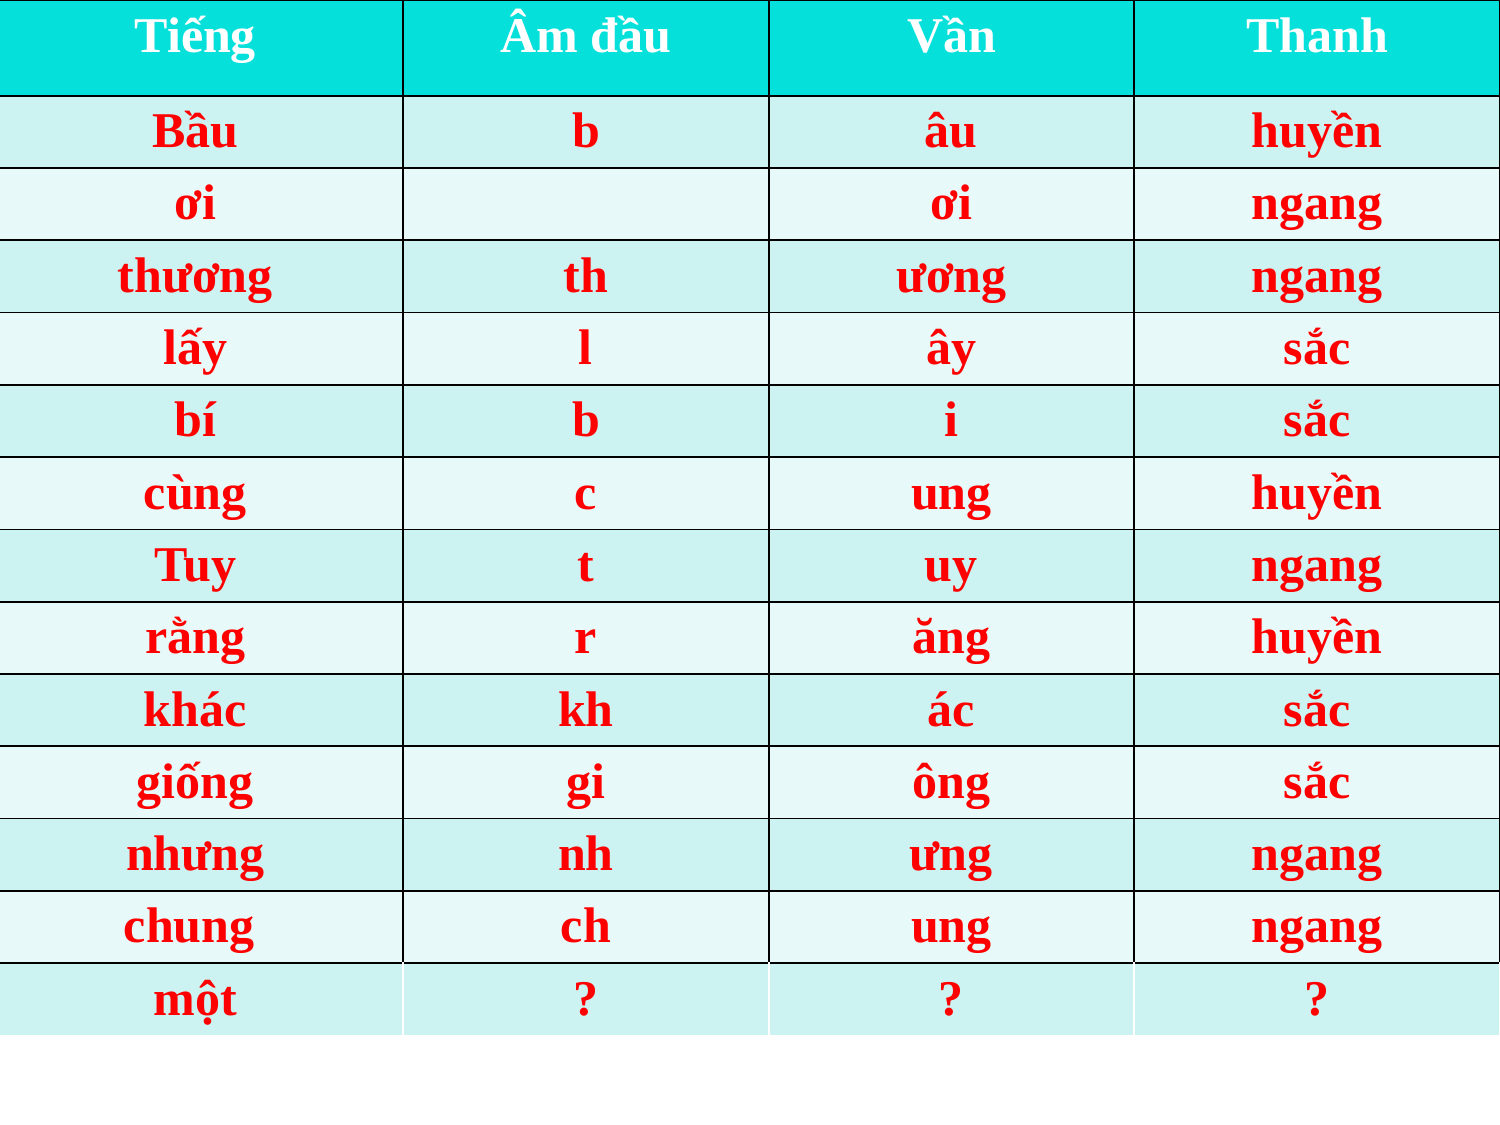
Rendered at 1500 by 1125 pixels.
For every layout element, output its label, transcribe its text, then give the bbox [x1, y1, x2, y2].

table_cell lấy [0, 313, 402, 384]
table_cell ngang [1135, 241, 1499, 312]
table_cell cùng [0, 458, 402, 529]
table_cell ? [770, 964, 1133, 1035]
table_cell ưng [770, 819, 1133, 890]
table_cell huyền [1135, 97, 1499, 167]
table_cell l [404, 313, 768, 384]
table_cell ông [770, 747, 1133, 818]
table_cell ngang [1135, 530, 1499, 601]
table_cell ương [770, 241, 1133, 312]
table_cell ngang [1135, 169, 1499, 239]
table_cell ngang [1135, 819, 1499, 890]
table_cell Bầu [0, 97, 402, 167]
table_cell ây [770, 313, 1133, 384]
table_cell nh [404, 819, 768, 890]
table_cell gi [404, 747, 768, 818]
table_cell [404, 169, 768, 239]
table_cell r [404, 603, 768, 673]
table_header Thanh [1135, 1, 1499, 95]
table_cell i [770, 386, 1133, 456]
table_cell c [404, 458, 768, 529]
table_cell sắc [1135, 675, 1499, 745]
table_cell âu [770, 97, 1133, 167]
table_cell ơi [0, 169, 402, 239]
table_cell một [0, 964, 402, 1035]
table_header Vần [770, 1, 1133, 95]
table_header Âm đầu [404, 1, 768, 95]
table_cell sắc [1135, 386, 1499, 456]
table_cell sắc [1135, 747, 1499, 818]
table_cell ? [1135, 964, 1499, 1035]
table_cell ch [404, 892, 768, 962]
table_cell t [404, 530, 768, 601]
table_cell ơi [770, 169, 1133, 239]
table_cell khác [0, 675, 402, 745]
table_cell th [404, 241, 768, 312]
table_cell ăng [770, 603, 1133, 673]
table_cell giống [0, 747, 402, 818]
table_cell ác [770, 675, 1133, 745]
table_cell b [404, 97, 768, 167]
table_cell nhưng [0, 819, 402, 890]
table_cell uy [770, 530, 1133, 601]
table_cell ngang [1135, 892, 1499, 962]
table_cell ung [770, 892, 1133, 962]
table_cell huyền [1135, 458, 1499, 529]
table_header Tiếng [0, 1, 402, 95]
table_cell chung [0, 892, 402, 962]
table_cell sắc [1135, 313, 1499, 384]
table_cell ung [770, 458, 1133, 529]
table_cell kh [404, 675, 768, 745]
table_cell Tuy [0, 530, 402, 601]
table_cell thương [0, 241, 402, 312]
table_cell bí [0, 386, 402, 456]
table_cell huyền [1135, 603, 1499, 673]
table_cell rằng [0, 603, 402, 673]
table_cell b [404, 386, 768, 456]
table_cell ? [404, 964, 768, 1035]
